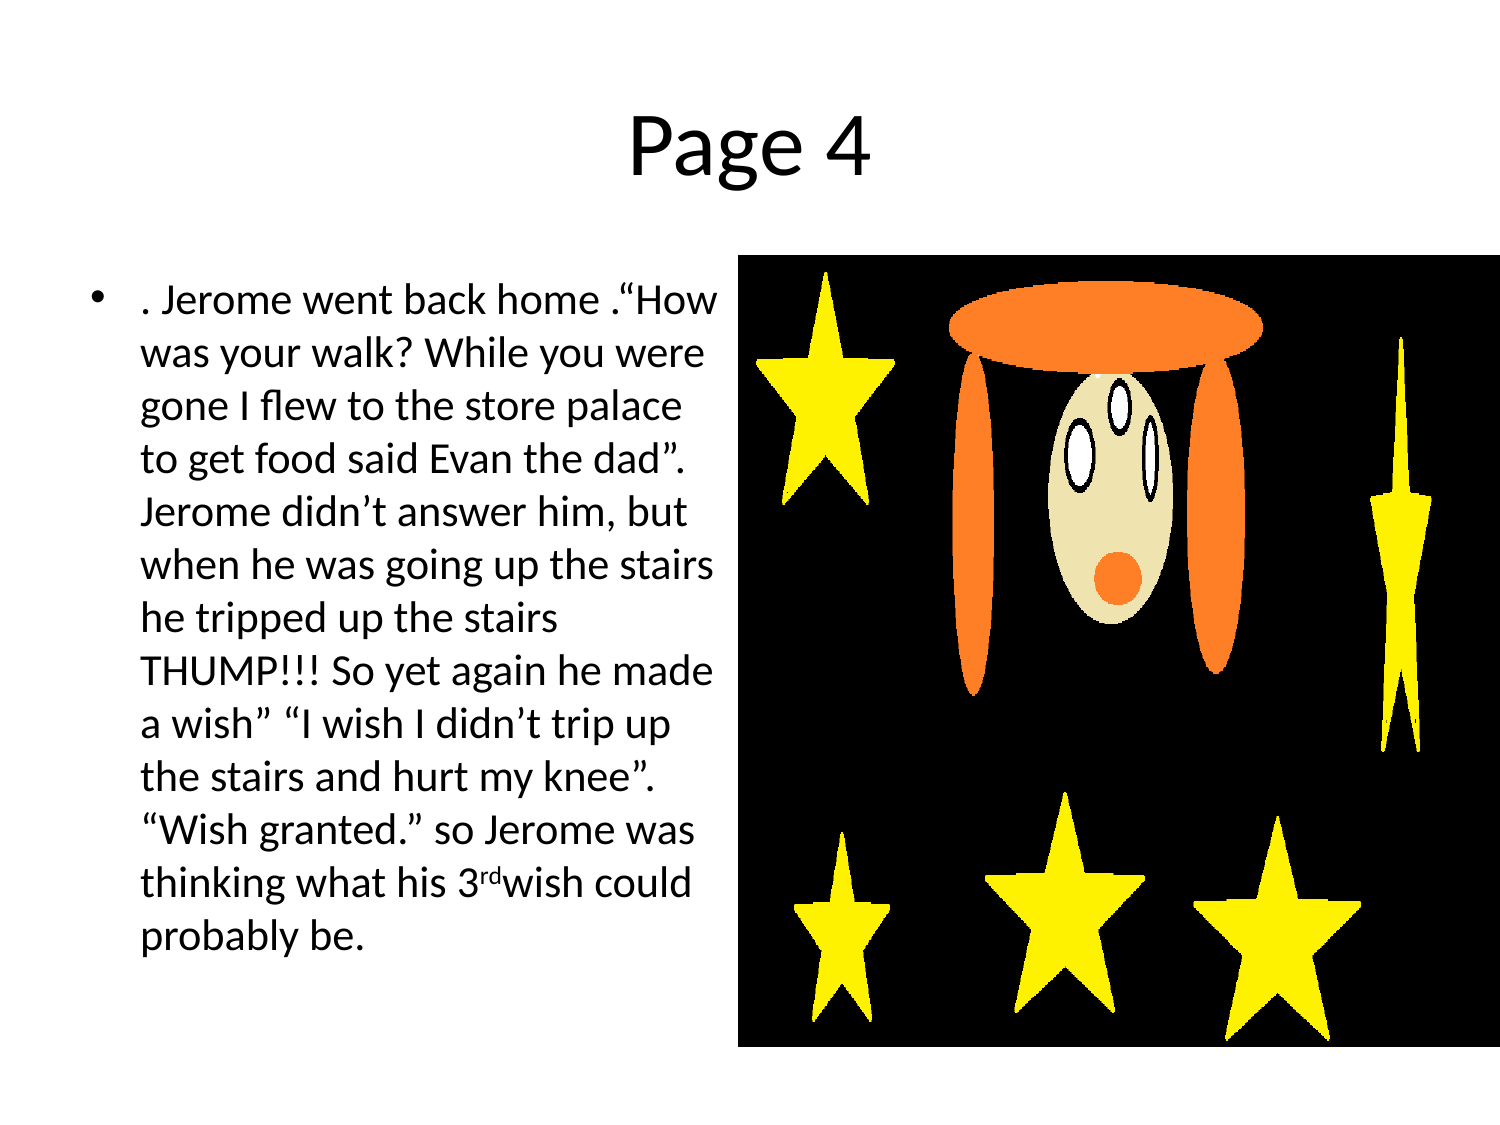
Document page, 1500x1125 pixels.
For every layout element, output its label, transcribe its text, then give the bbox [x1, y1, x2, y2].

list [737, 255, 1500, 1047]
list . Jerome went back home .“How was your walk? While you were gone I flew to the store palace to get food said Evan the dad”. Jerome didn’t answer him, but when he was going up the stairs he tripped up the stairs THUMP!!! So yet again he made a wish” “I wish I didn’t trip up the stairs and hurt my knee”. “Wish granted.” so Jerome was thinking what his 3rdwish could probably be. [75, 262, 732, 1005]
title Page 4 [75, 45, 1425, 233]
